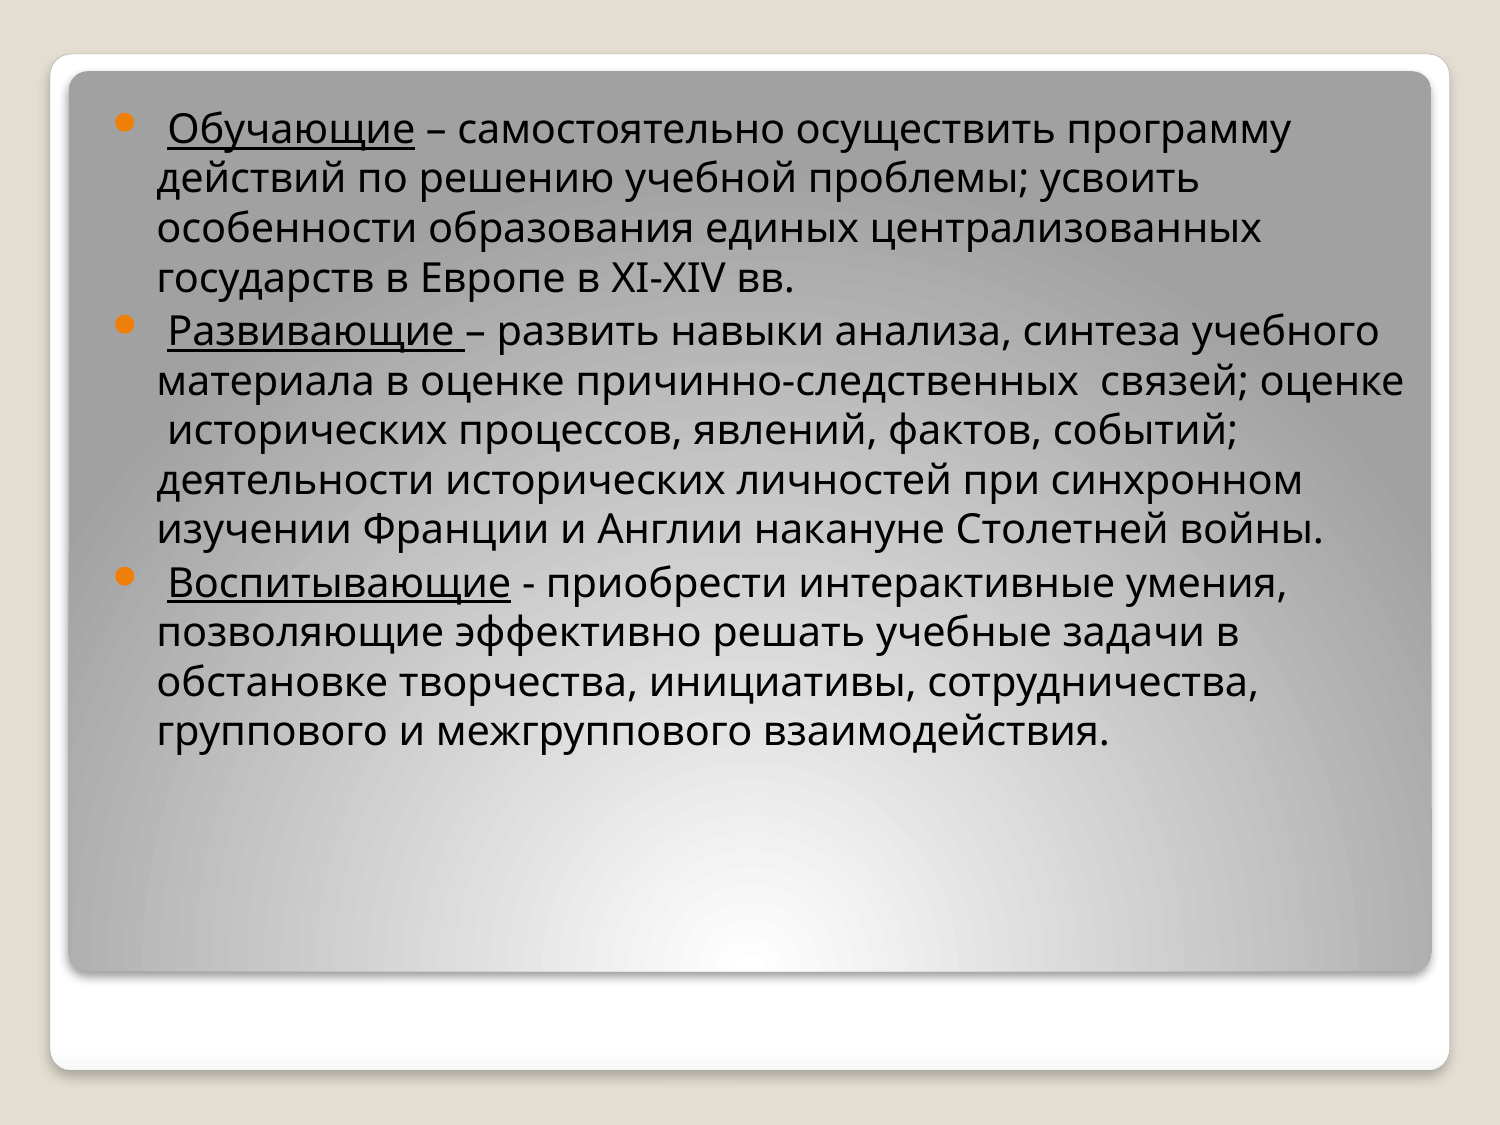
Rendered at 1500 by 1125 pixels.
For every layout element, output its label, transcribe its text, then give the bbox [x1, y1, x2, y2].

list Обучающие – самостоятельно осуществить программу действий по решению учебной проблемы; усвоить особенности образования единых централизованных государств в Европе в XI-XIV вв. Развивающие – развить навыки анализа, синтеза учебного материала в оценке причинно-следственных связей; оценке исторических процессов, явлений, фактов, событий; деятельности исторических личностей при синхронном изучении Франции и Англии накануне Столетней войны. Воспитывающие - приобрести интерактивные умения, позволяющие эффективно решать учебные задачи в обстановке творчества, инициативы, сотрудничества, группового и межгруппового взаимодействия. [82, 86, 1425, 774]
